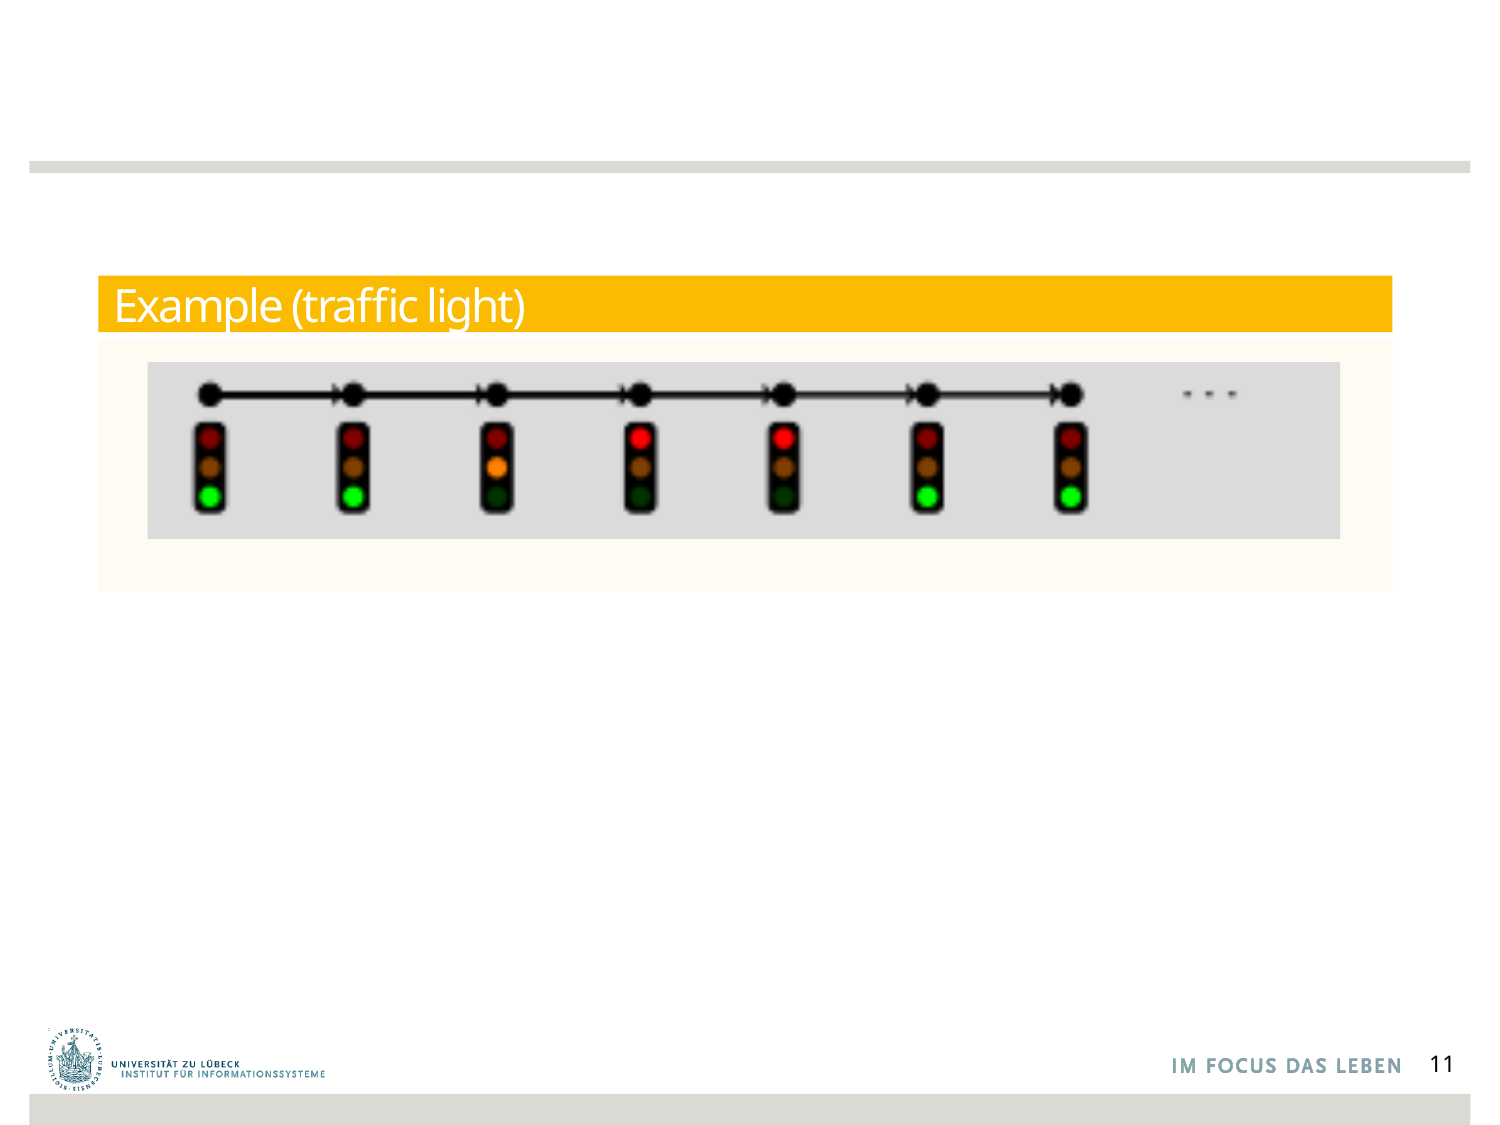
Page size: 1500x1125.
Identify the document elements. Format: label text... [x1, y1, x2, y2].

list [147, 362, 1341, 540]
picture [1173, 1058, 1305, 1073]
slide_number 11 [1305, 1050, 1471, 1083]
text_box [98, 275, 1393, 595]
